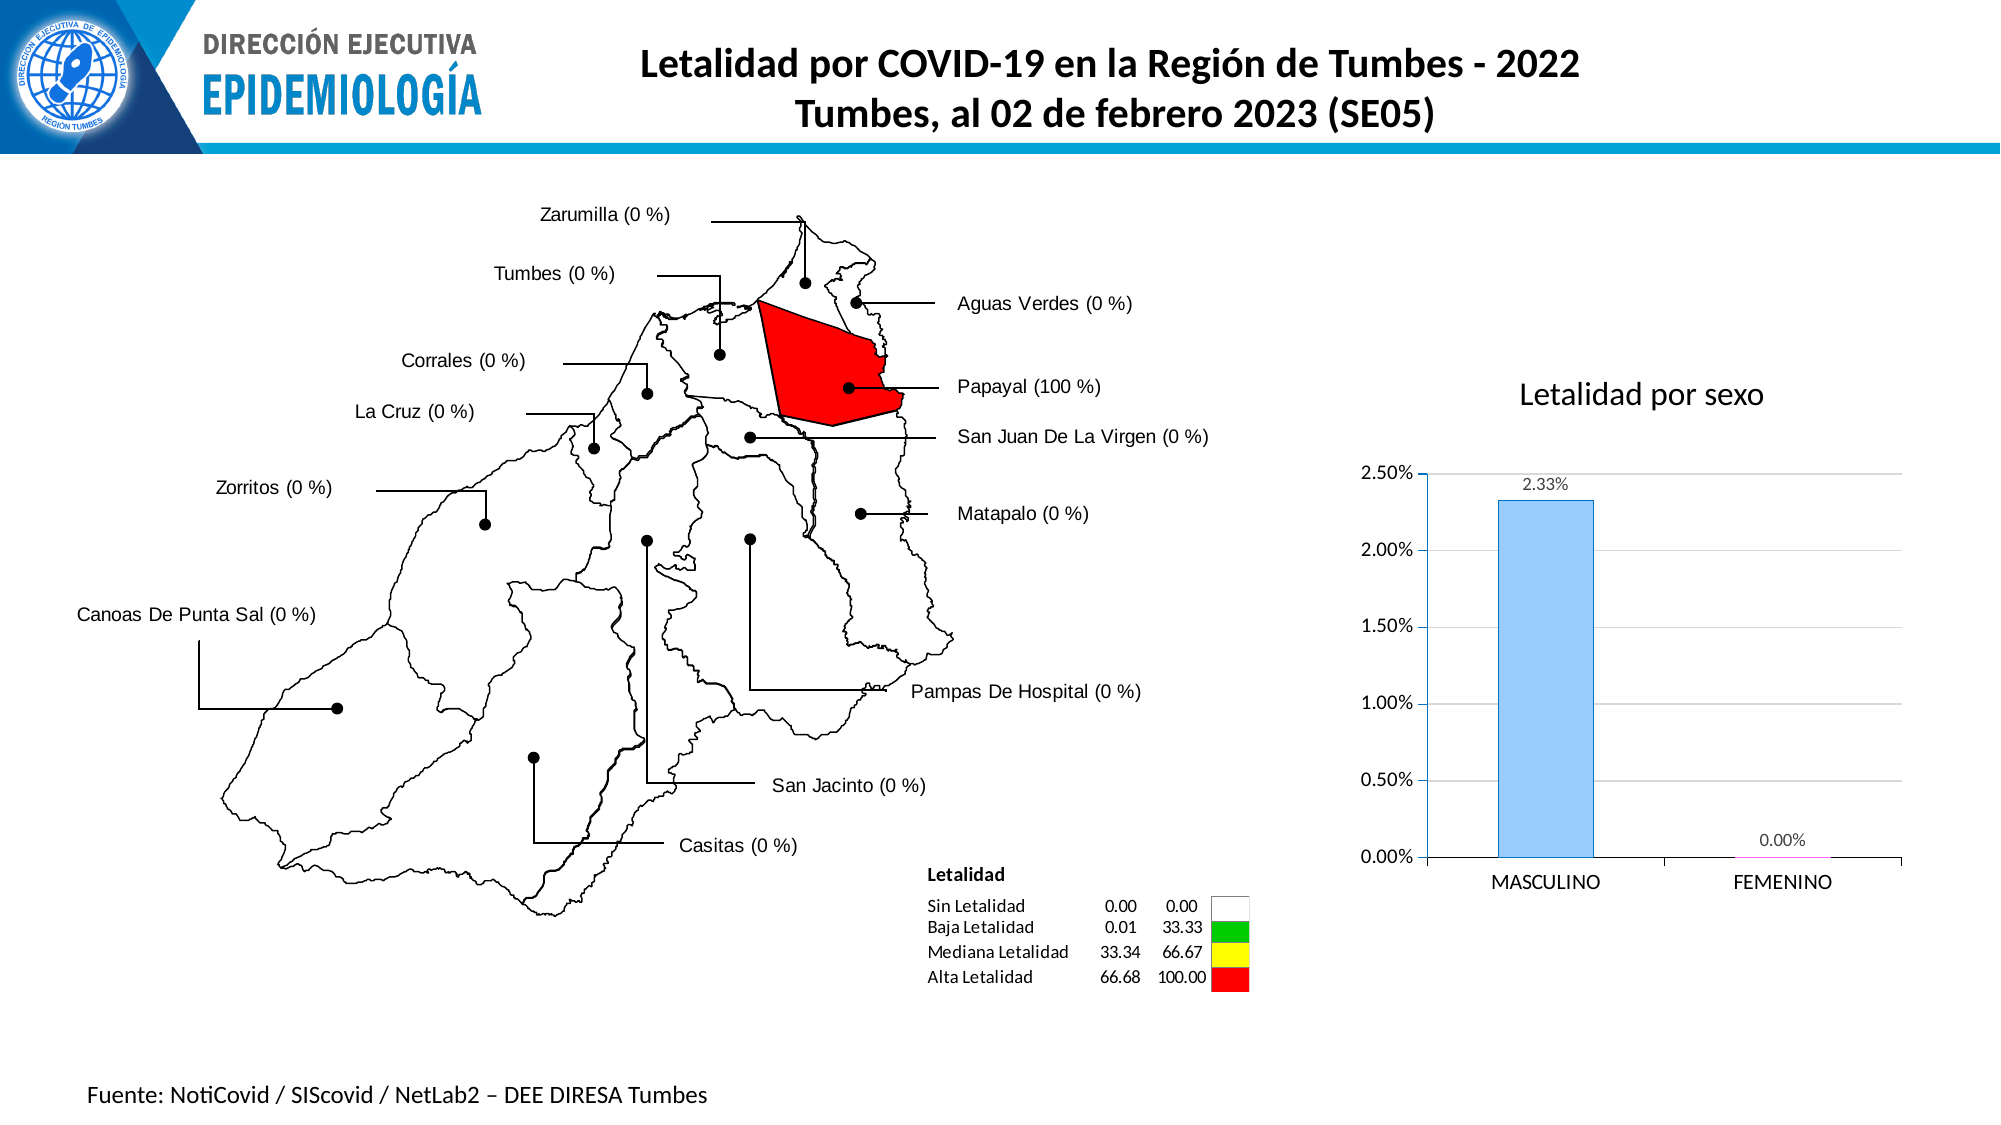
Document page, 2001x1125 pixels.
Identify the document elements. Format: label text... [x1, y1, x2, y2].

picture [0, 0, 512, 154]
text_box [0, 142, 2000, 155]
text_box Fuente: NotiCovid / SIScovid / NetLab2 – DEE DIRESA Tumbes [72, 1071, 1228, 1116]
chart [1349, 454, 1913, 905]
text_box Letalidad por sexo [1504, 364, 1780, 420]
text_box Letalidad por COVID-19 en la Región de Tumbes - 2022 Tumbes, al 02 de febrero 2023 (SE05) [512, 28, 1710, 144]
picture [72, 203, 1251, 994]
